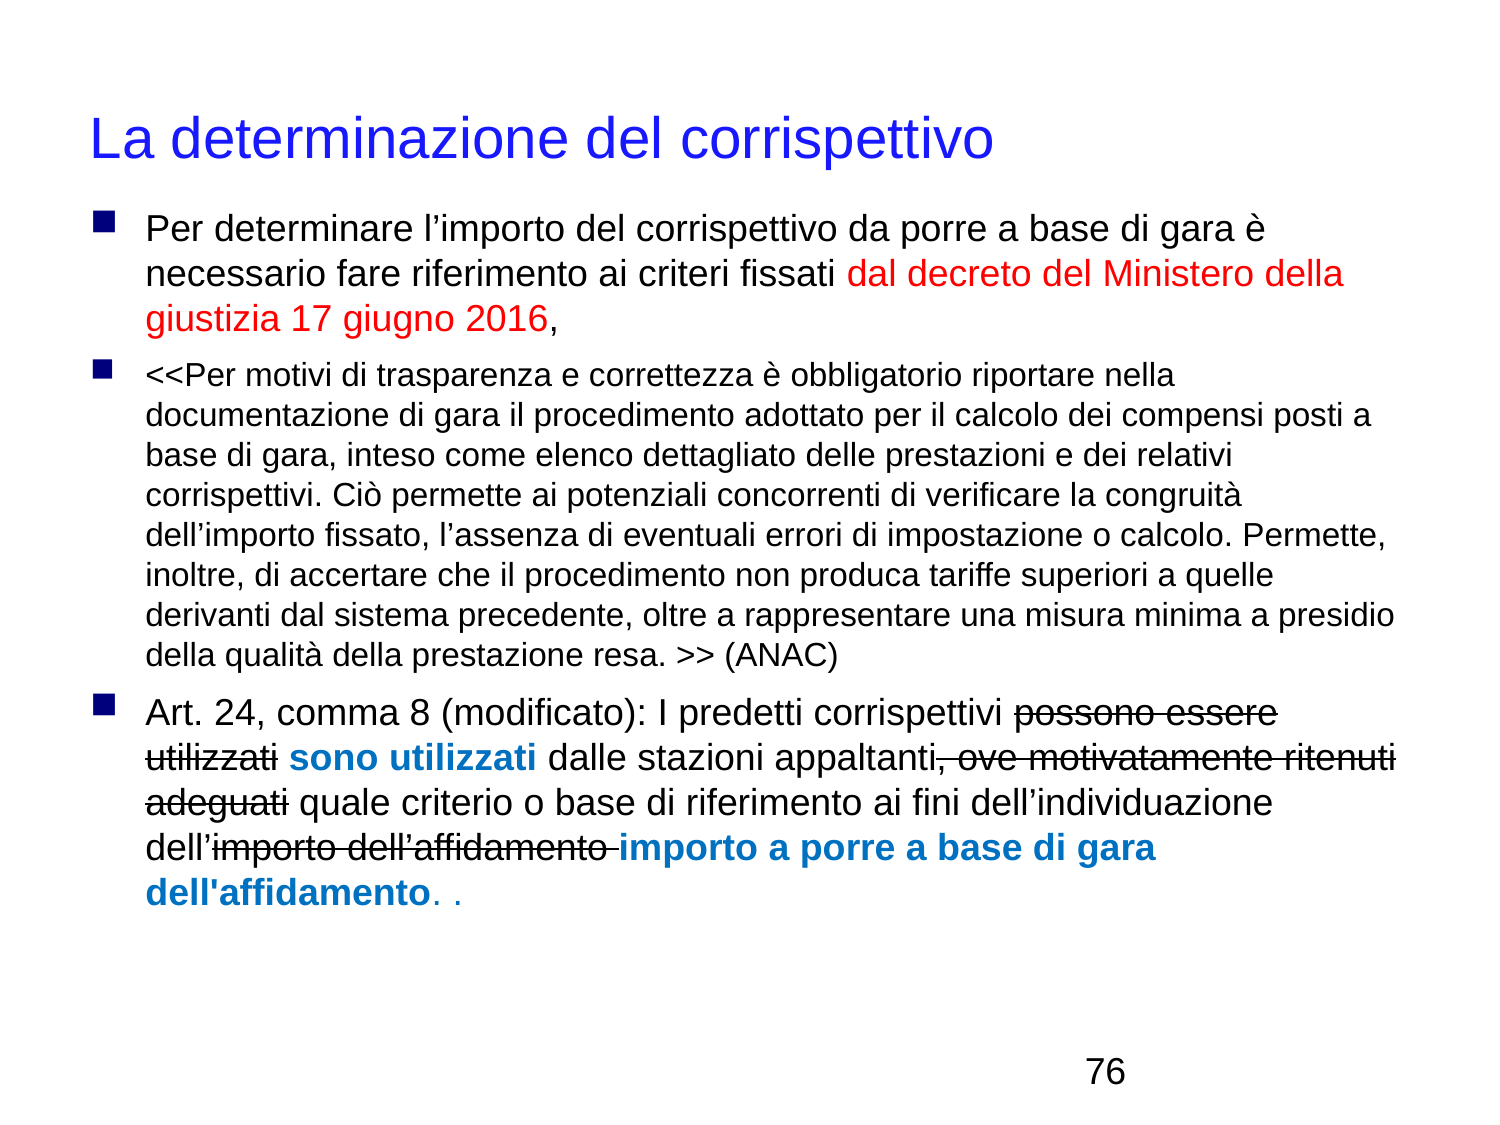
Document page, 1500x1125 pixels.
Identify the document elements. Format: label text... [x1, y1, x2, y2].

text_box <numero> [1070, 1025, 1420, 1100]
text_box Per determinare l’importo del corrispettivo da porre a base di gara è necessario fare riferimento ai criteri fissati dal decreto del Ministero della giustizia 17 giugno 2016, <<Per motivi di trasparenza e correttezza è obbligatorio riportare nella documentazione di gara il procedimento adottato per il calcolo dei compensi posti a base di gara, inteso come elenco dettagliato delle prestazioni e dei relativi corrispettivi. Ciò permette ai potenziali concorrenti di verificare la congruità dell’importo fissato, l’assenza di eventuali errori di impostazione o calcolo. Permette, inoltre, di accertare che il procedimento non produca tariffe superiori a quelle derivanti dal sistema precedente, oltre a rappresentare una misura minima a presidio della qualità della prestazione resa. >> (ANAC) Art. 24, comma 8 (modificato): I predetti corrispettivi possono essere utilizzati sono utilizzati dalle stazioni appaltanti, ove motivatamente ritenuti adeguati quale criterio o base di riferimento ai fini dell’individuazione dell’importo dell’affidamento importo a porre a base di gara dell'affidamento. . [75, 196, 1425, 962]
text_box La determinazione del corrispettivo [75, 74, 1425, 196]
